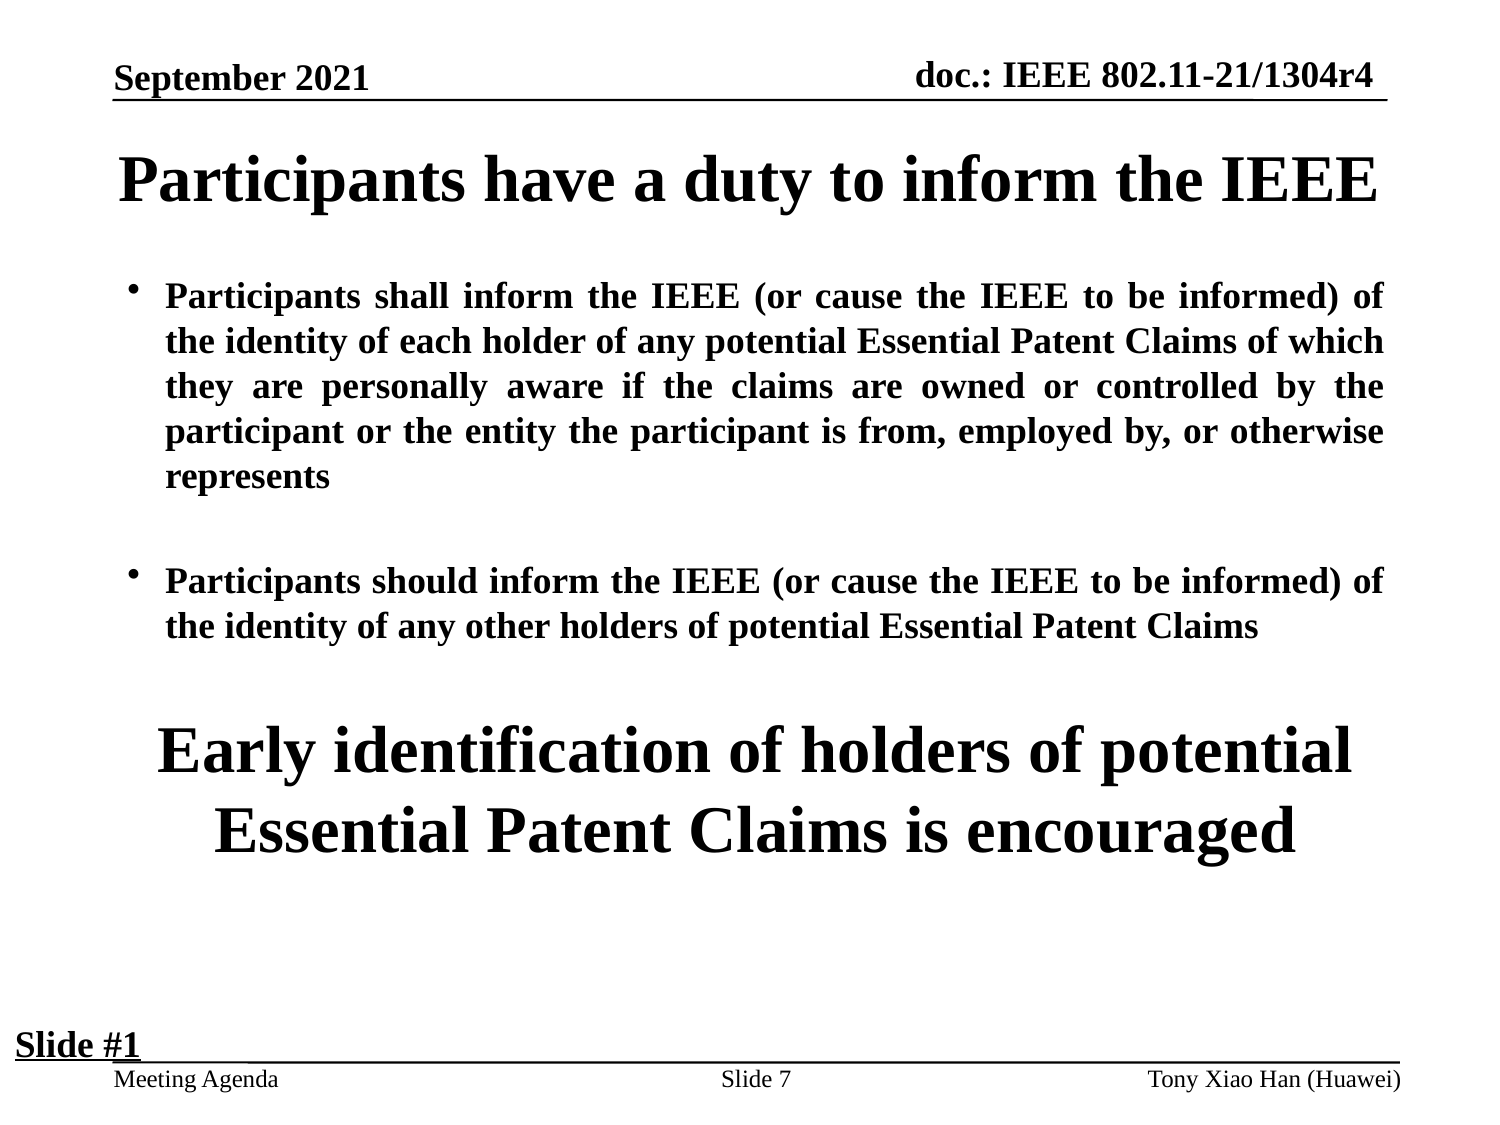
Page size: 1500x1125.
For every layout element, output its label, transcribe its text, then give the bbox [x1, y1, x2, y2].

footer Tony Xiao Han (Huawei) [999, 1061, 1402, 1093]
text_box Participants have a duty to inform the IEEE [99, 87, 1400, 263]
text_box [87, 37, 1438, 163]
text_box Slide #1 [0, 1012, 157, 1073]
text_box Participants shall inform the IEEE (or cause the IEEE to be informed) of the identity of each holder of any potential Essential Patent Claims of which they are personally aware if the claims are owned or controlled by the participant or the entity the participant is from, employed by, or otherwise represents Participants should inform the IEEE (or cause the IEEE to be informed) of the identity of any other holders of potential Essential Patent Claims Early identification of holders of potential Essential Patent Claims is encouraged [112, 263, 1400, 1100]
